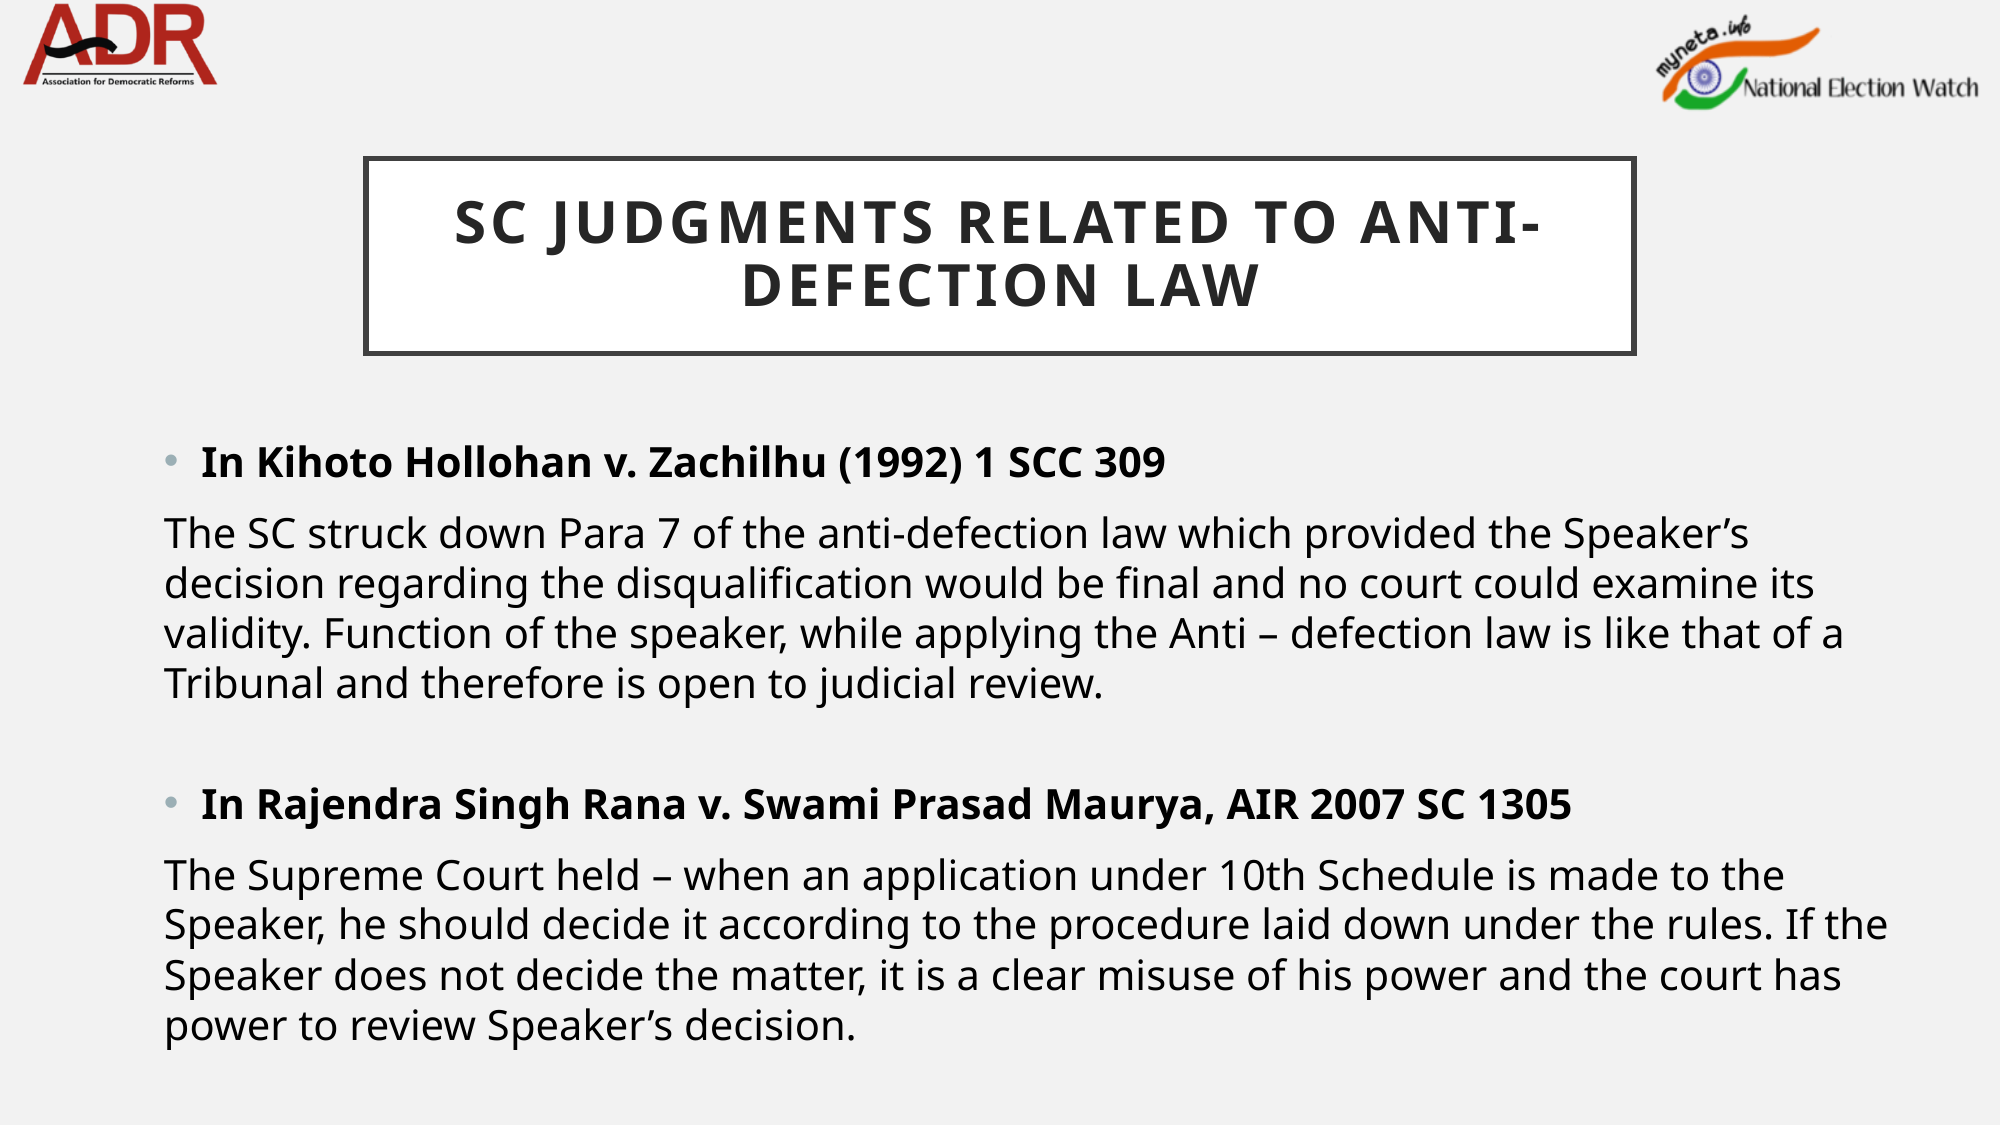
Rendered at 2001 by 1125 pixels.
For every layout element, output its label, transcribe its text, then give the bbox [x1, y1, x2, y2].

picture [19, 0, 221, 91]
picture [1634, 5, 2000, 121]
list In Kihoto Hollohan v. Zachilhu (1992) 1 SCC 309 The SC struck down Para 7 of the anti-defection law which provided the Speaker’s decision regarding the disqualification would be final and no court could examine its validity. Function of the speaker, while applying the Anti – defection law is like that of a Tribunal and therefore is open to judicial review. In Rajendra Singh Rana v. Swami Prasad Maurya, AIR 2007 SC 1305 The Supreme Court held – when an application under 10th Schedule is made to the Speaker, he should decide it according to the procedure laid down under the rules. If the Speaker does not decide the matter, it is a clear misuse of his power and the court has power to review Speaker’s decision. [149, 428, 1925, 937]
title SC judgments related to ANTI-DEFECTION LAW [363, 156, 1637, 356]
